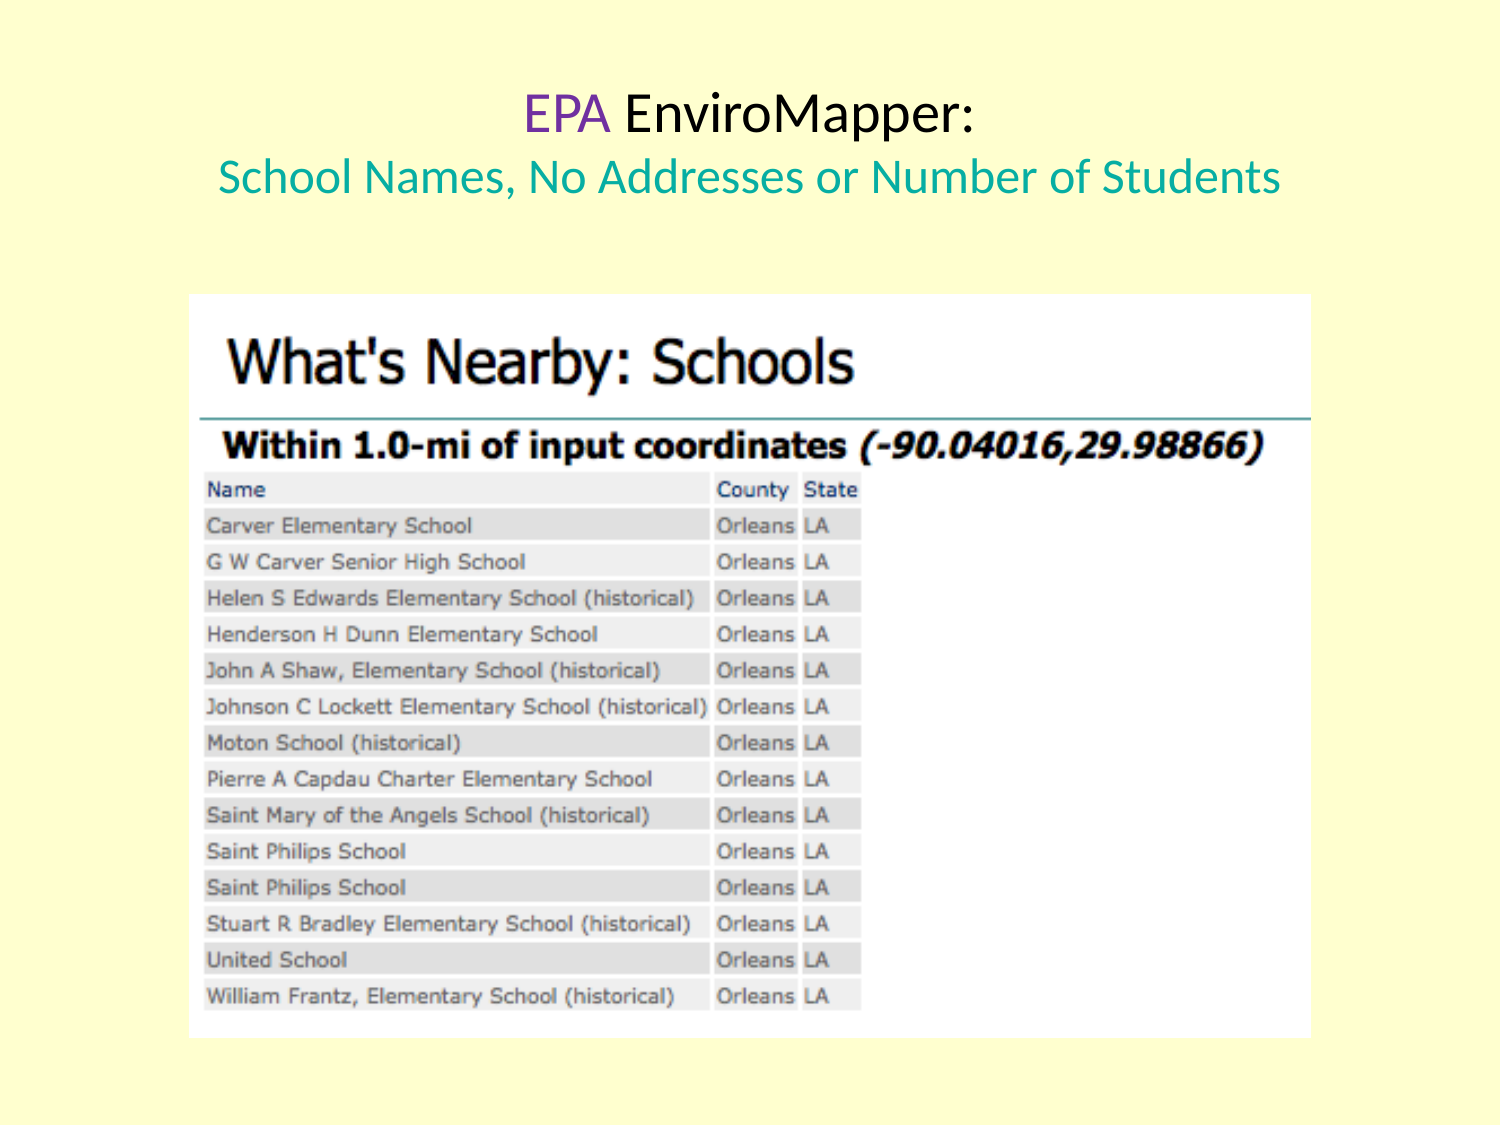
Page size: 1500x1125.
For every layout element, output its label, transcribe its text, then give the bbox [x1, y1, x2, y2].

title EPA EnviroMapper: School Names, No Addresses or Number of Students [75, 45, 1425, 233]
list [74, 294, 1426, 1038]
